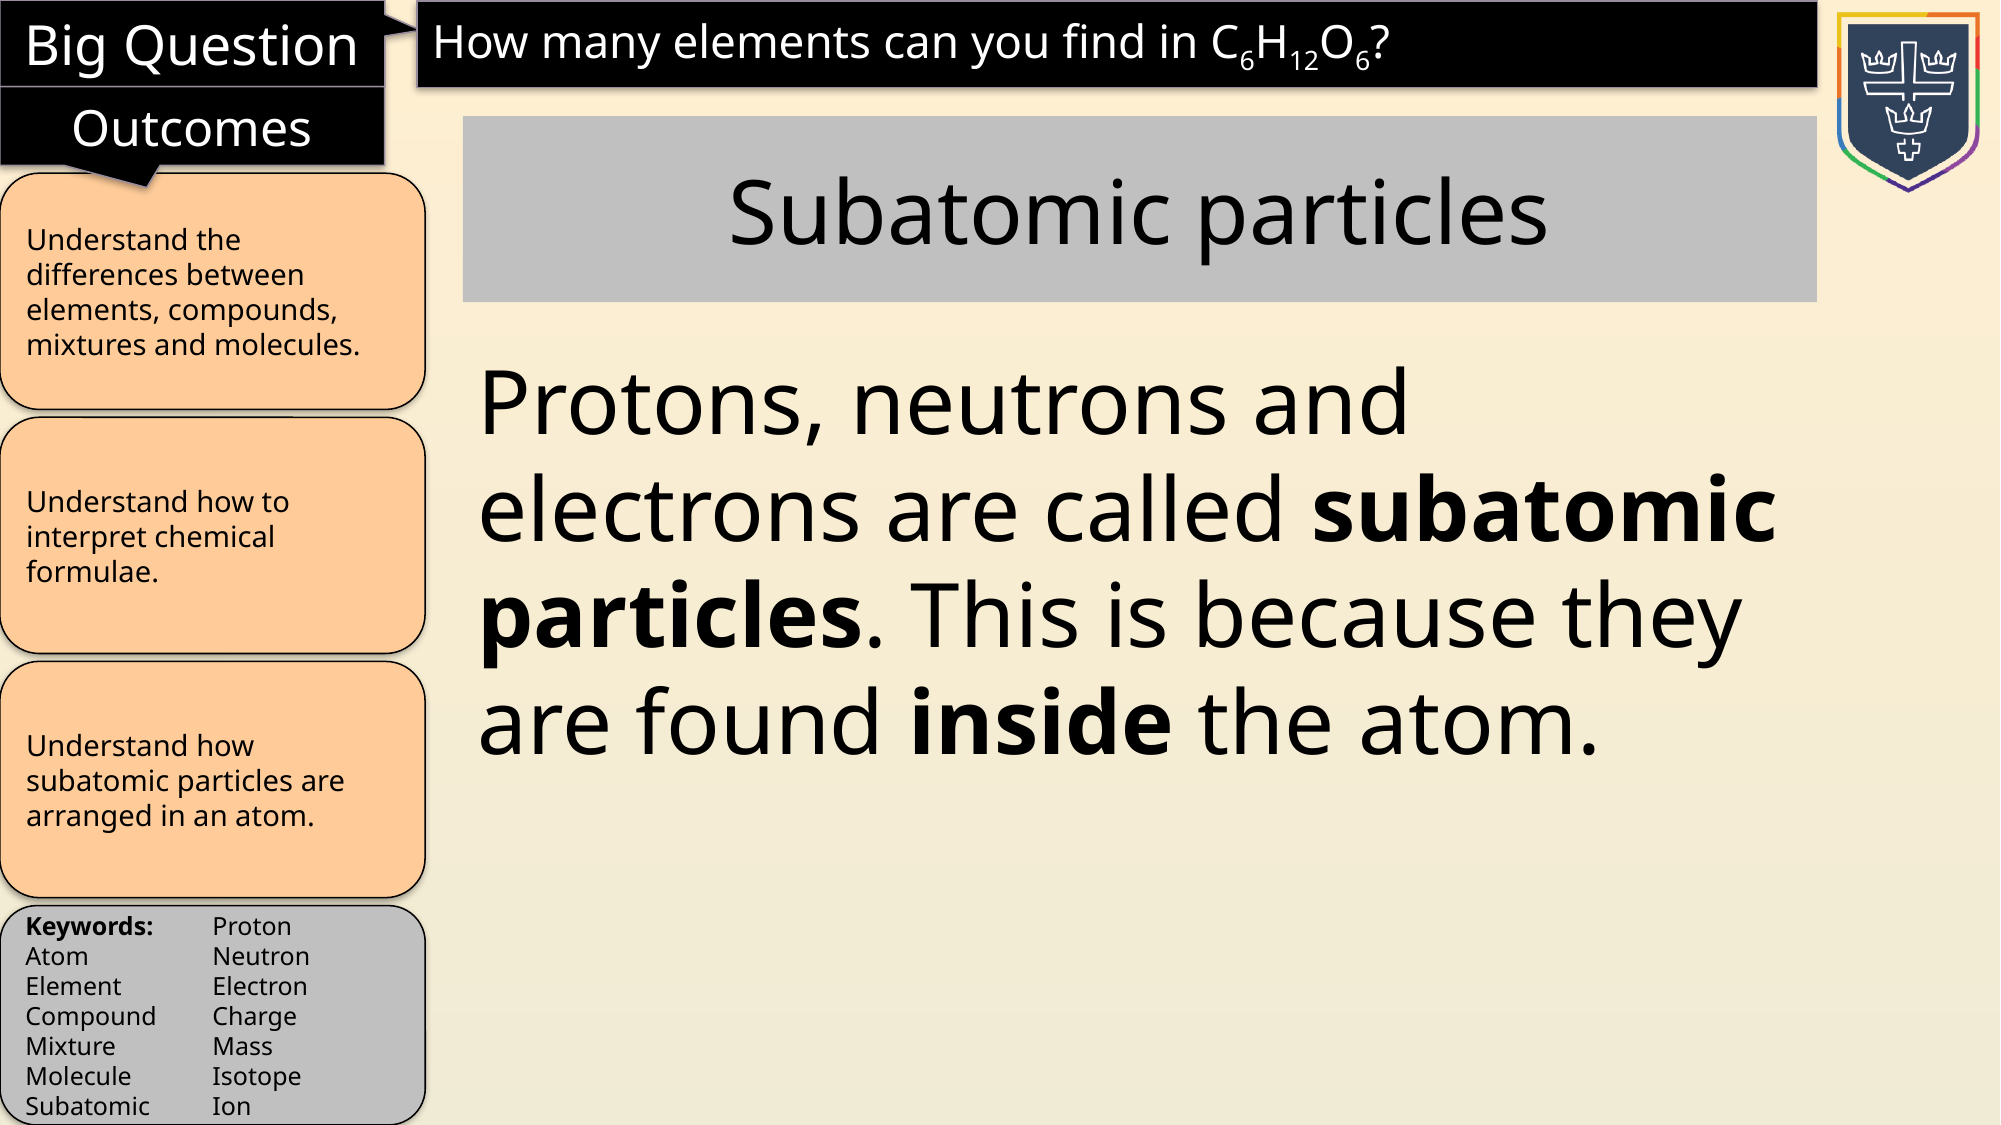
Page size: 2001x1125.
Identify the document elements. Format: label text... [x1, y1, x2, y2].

list Subatomic particles [462, 116, 1817, 303]
picture [1817, 11, 2000, 194]
list Protons, neutrons and electrons are called subatomic particles. This is because they are found inside the atom. [462, 337, 1817, 1078]
